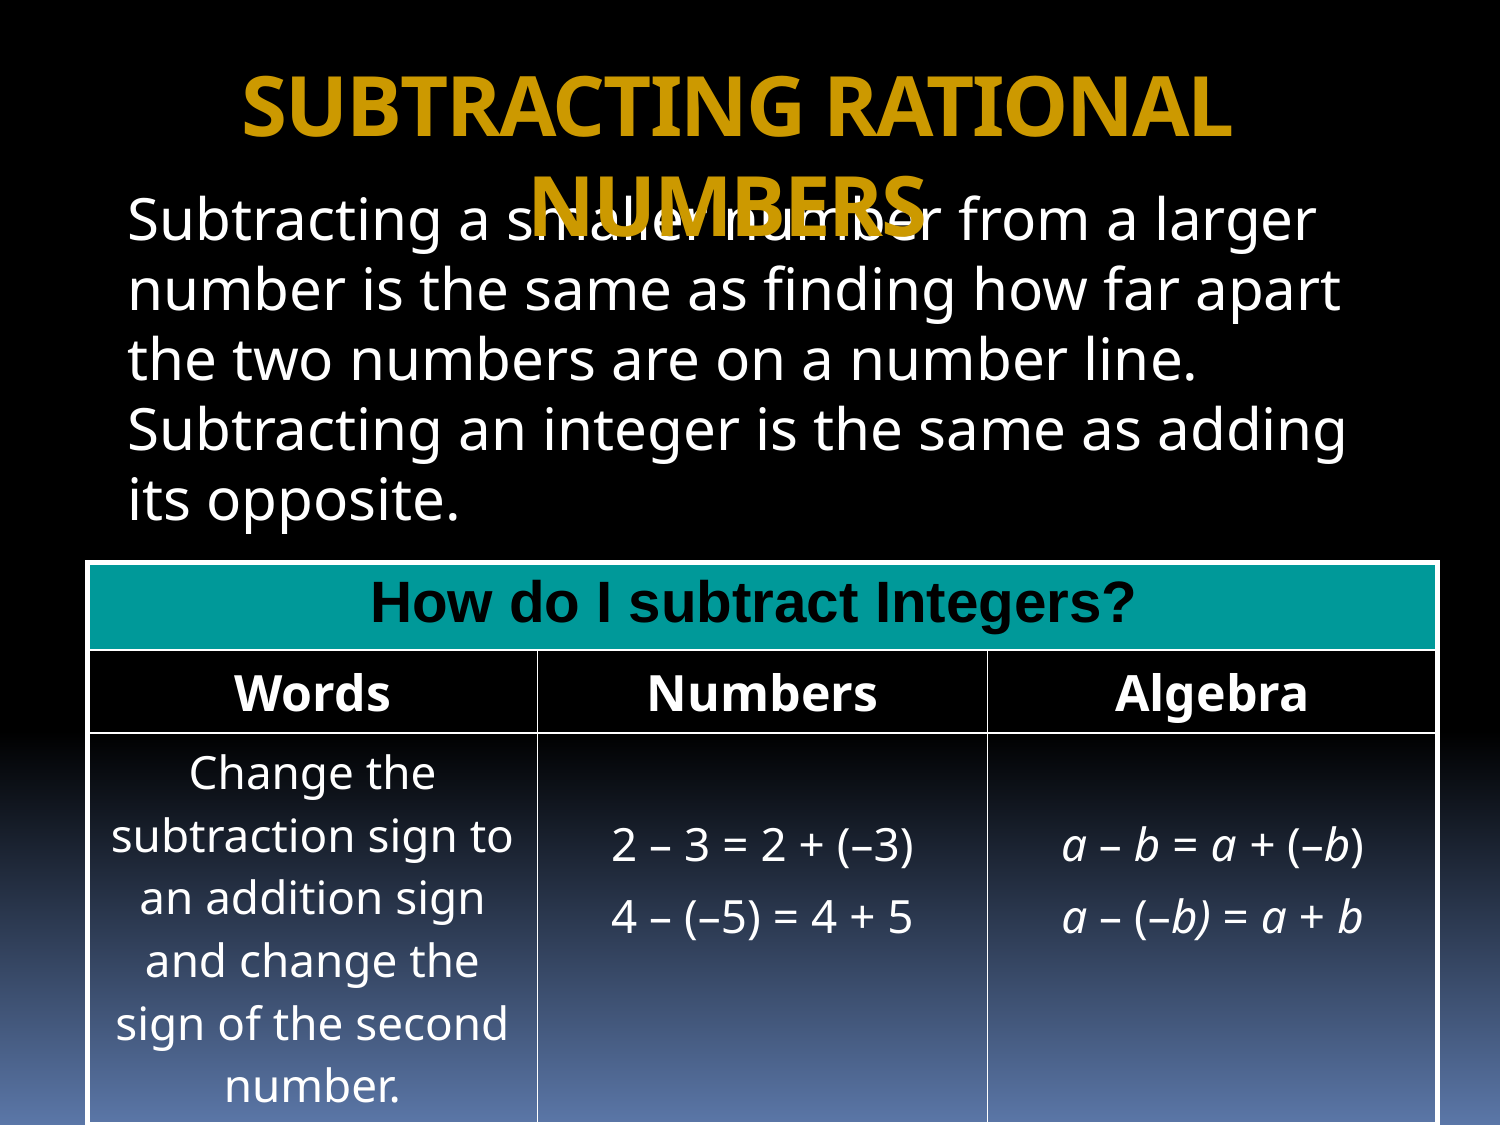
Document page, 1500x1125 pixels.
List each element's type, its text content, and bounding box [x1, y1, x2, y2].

text_box Subtracting a smaller number from a larger number is the same as finding how far apart the two numbers are on a number line. Subtracting an integer is the same as adding its opposite. [112, 175, 1388, 538]
table_cell 2 – 3 = 2 + (–3) 4 – (–5) = 4 + 5 [538, 734, 987, 1122]
table_cell a – b = a + (–b) a – (–b) = a + b [988, 734, 1435, 1122]
table_cell Numbers [538, 651, 987, 732]
table_header How do I subtract Integers? [90, 565, 1435, 649]
text_box SUBTRACTING RATIONAL NUMBERS [75, 45, 1400, 175]
table_cell Words [90, 651, 537, 732]
table_cell Change the subtraction sign to an addition sign and change the sign of the second number. [90, 734, 537, 1122]
table_cell Algebra [988, 651, 1435, 732]
